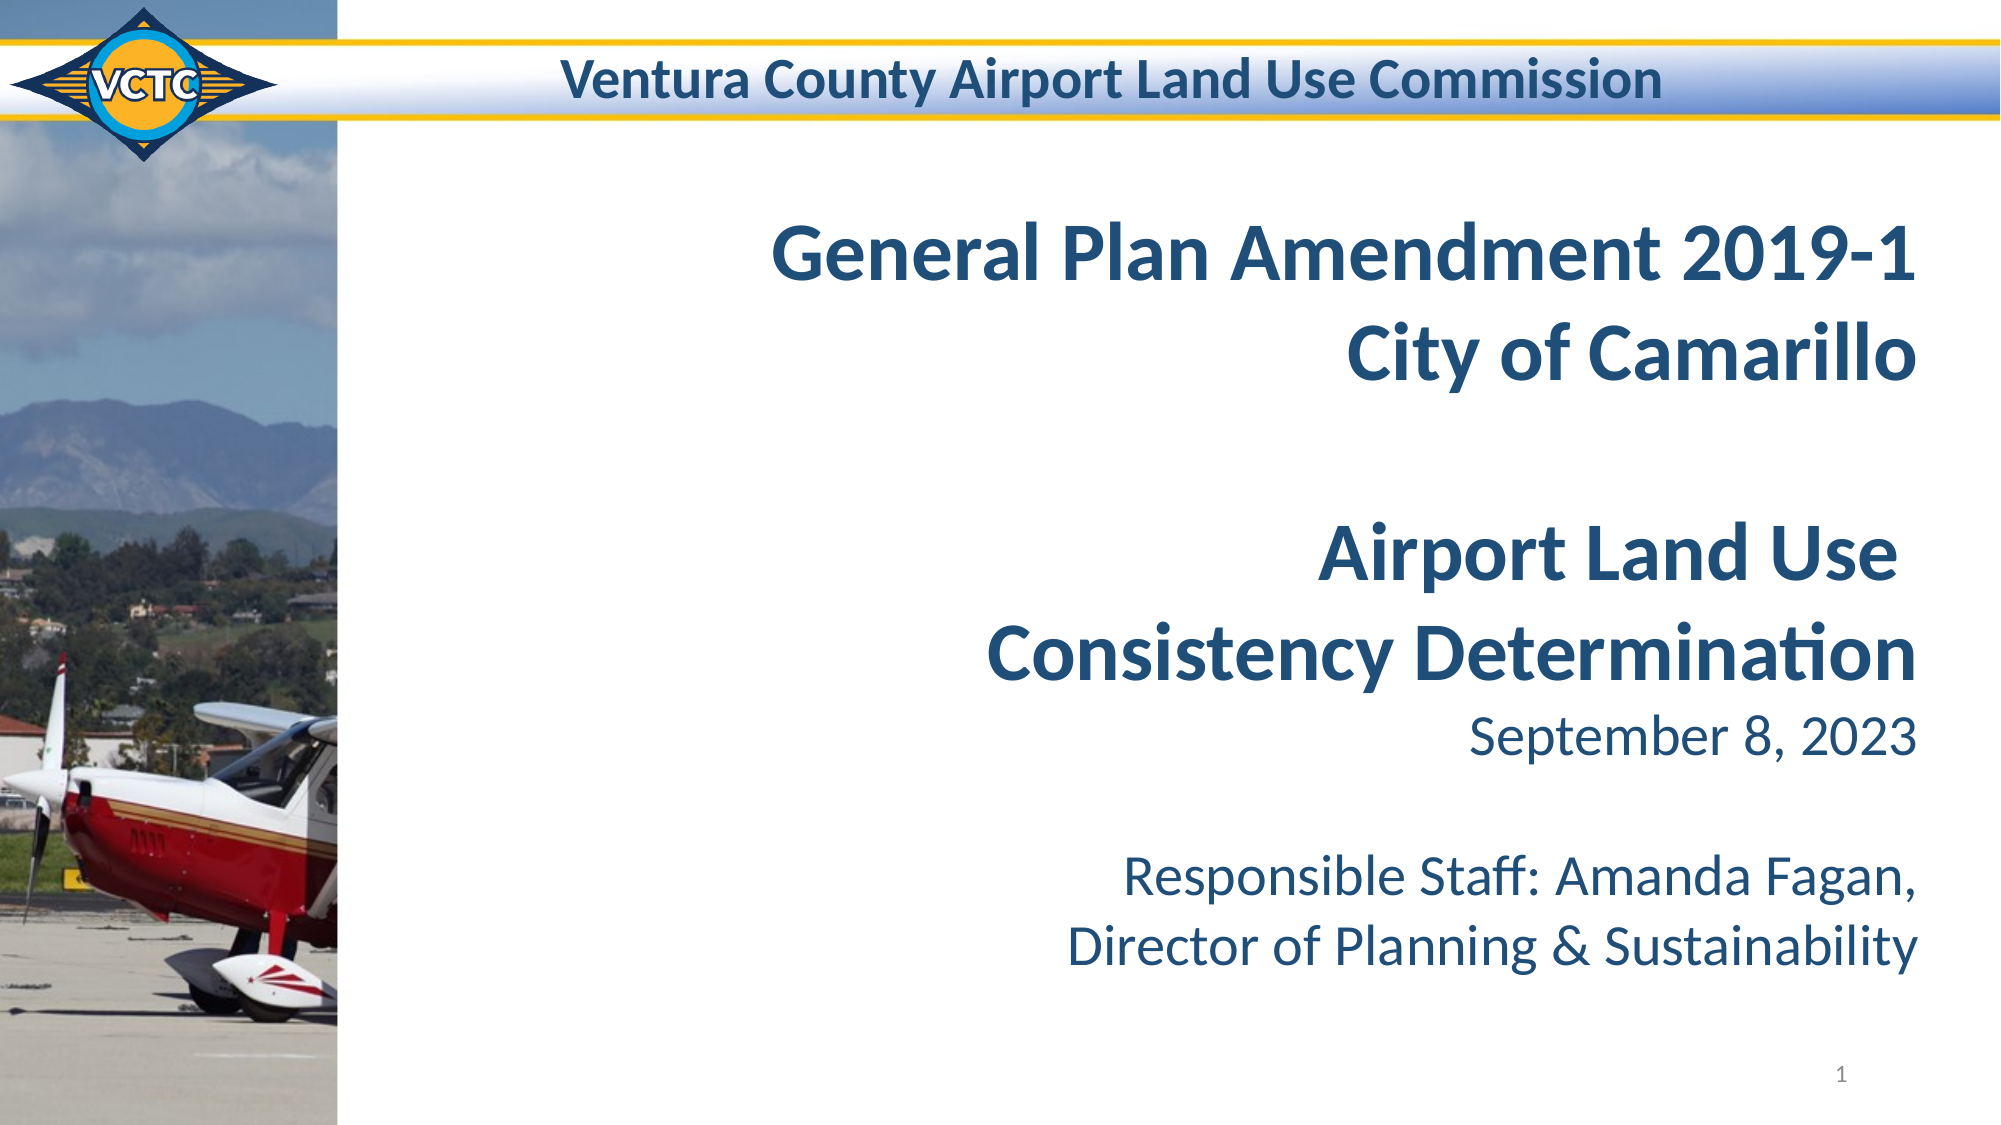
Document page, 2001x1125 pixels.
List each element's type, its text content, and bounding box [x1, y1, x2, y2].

text_box General Plan Amendment 2019-1 City of Camarillo Airport Land Use Consistency Determination September 8, 2023 Responsible Staff: Amanda Fagan, Director of Planning & Sustainability [550, 190, 1934, 985]
picture [0, 0, 2001, 1125]
slide_number 1 [1412, 1042, 1863, 1103]
text_box Ventura County Airport Land Use Commission [420, 33, 1804, 118]
